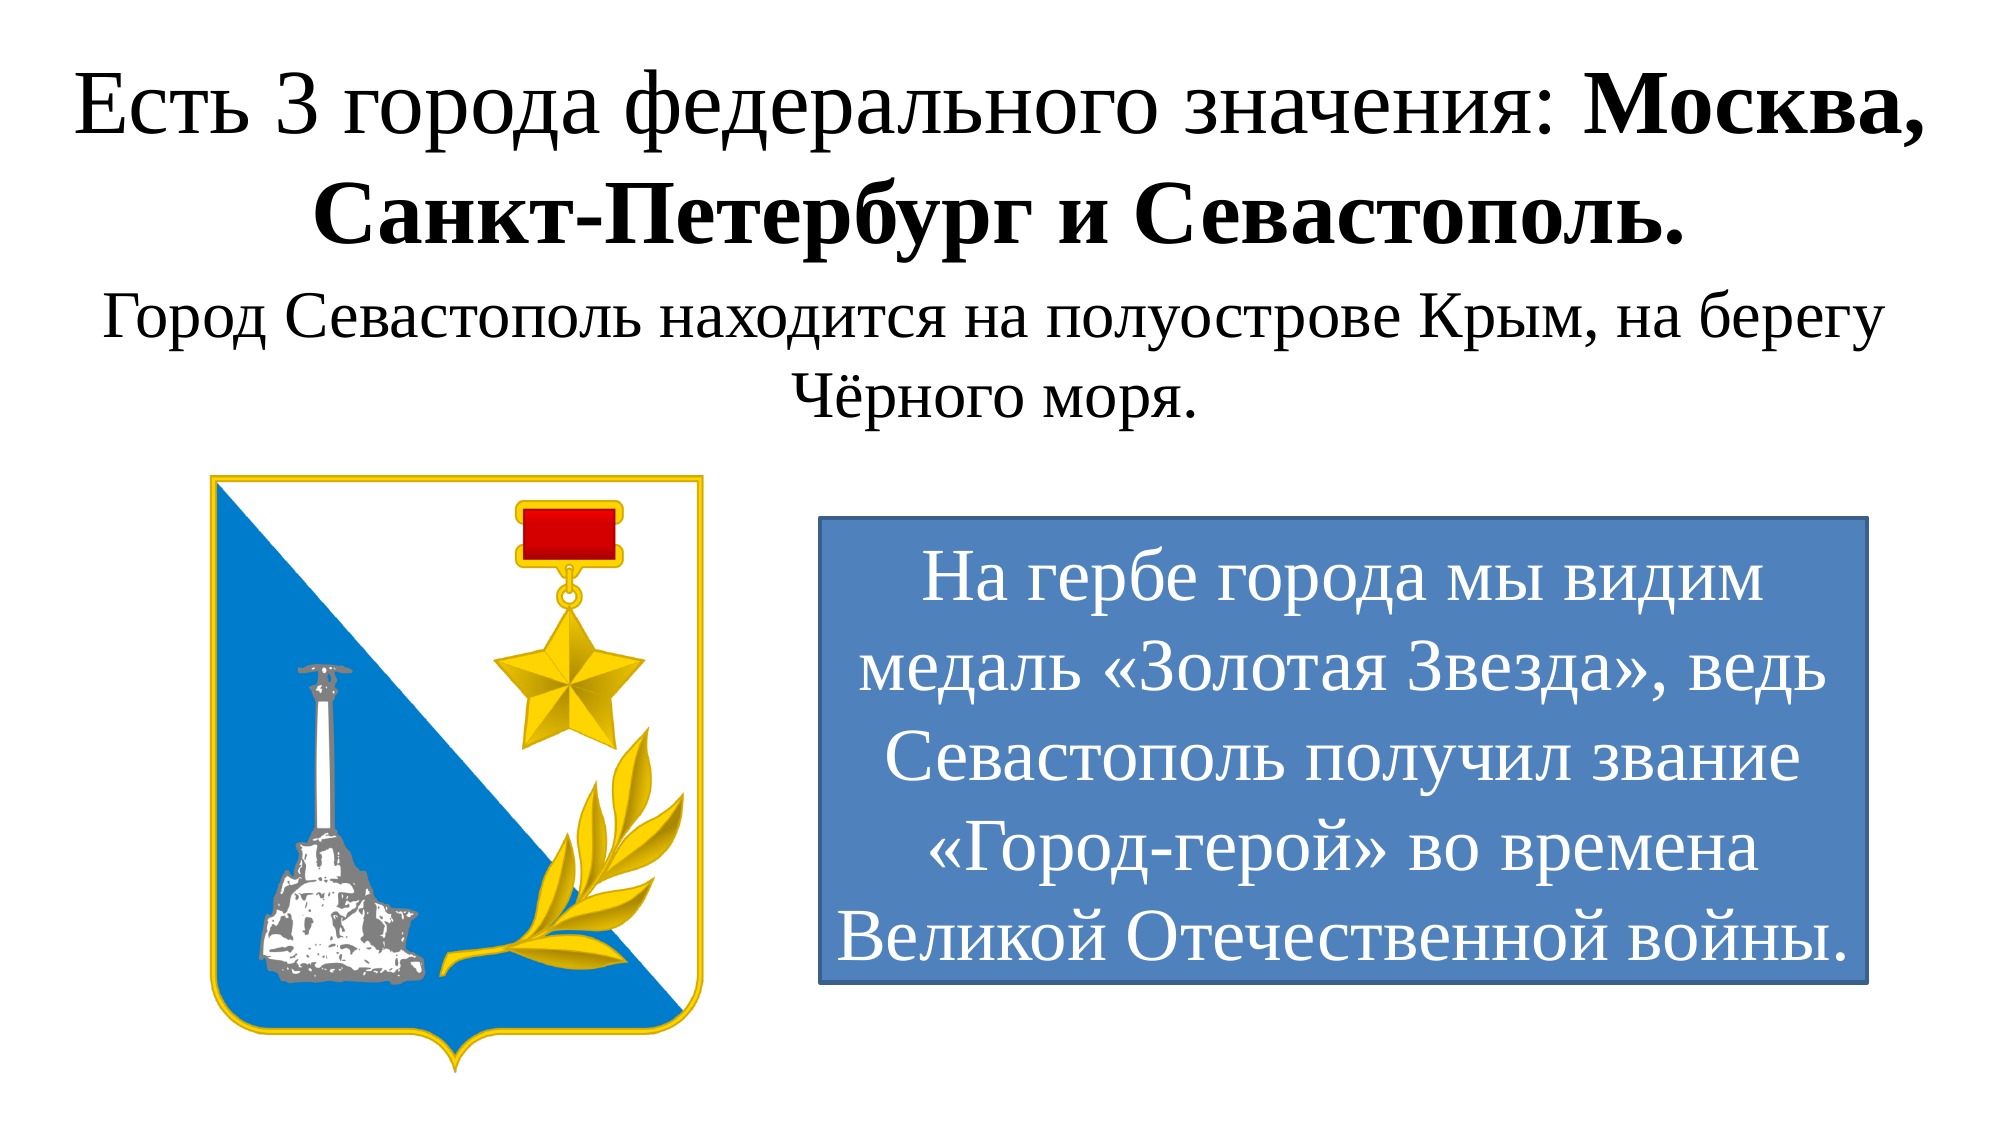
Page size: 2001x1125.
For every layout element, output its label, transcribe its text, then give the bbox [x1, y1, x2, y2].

list Город Севастополь находится на полуострове Крым, на берегу Чёрного моря. [41, 263, 1959, 460]
title Есть 3 города федерального значения: Москва, Санкт-Петербург и Севастополь. [41, 40, 1959, 263]
picture [209, 475, 704, 1073]
text_box На гербе города мы видим медаль «Золотая Звезда», ведь Севастополь получил звание «Город-герой» во времена Великой Отечественной войны. [818, 516, 1869, 985]
